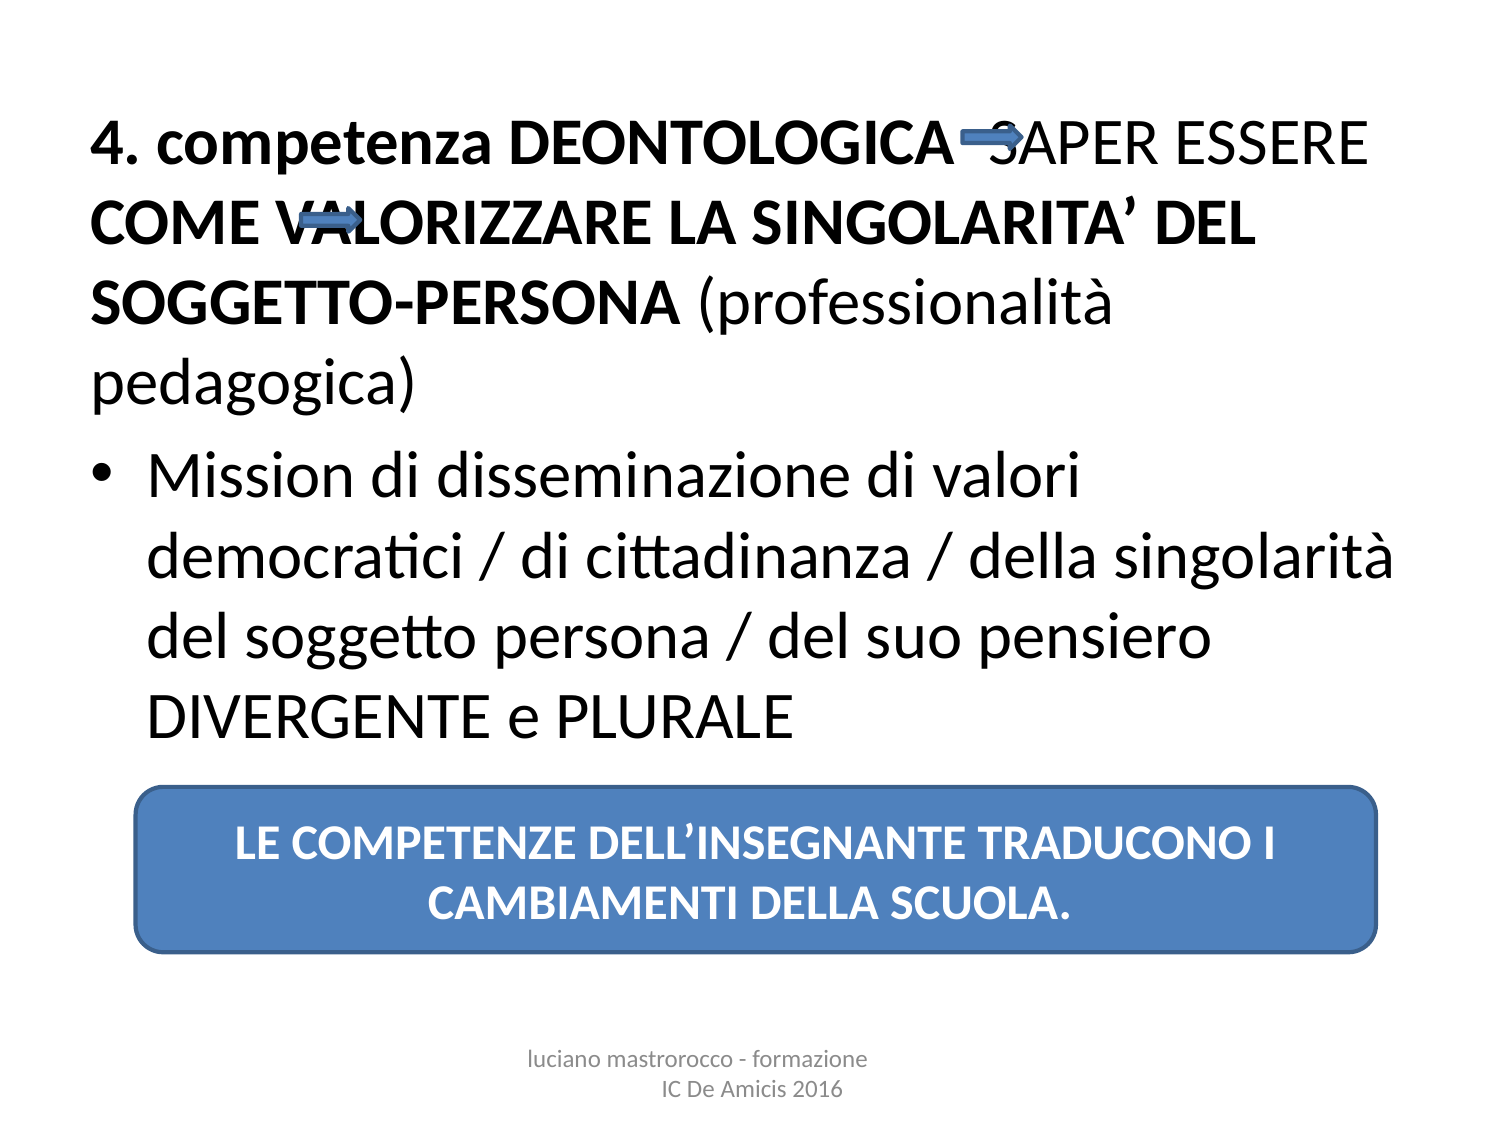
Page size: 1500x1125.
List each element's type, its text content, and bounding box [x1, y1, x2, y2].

text_box [960, 123, 1024, 151]
text_box LE COMPETENZE DELL’INSEGNANTE TRADUCONO I CAMBIAMENTI DELLA SCUOLA. [133, 784, 1379, 955]
footer luciano mastrorocco - formazione IC De Amicis 2016 [512, 1042, 988, 1103]
text_box [298, 206, 363, 234]
list 4. competenza DEONTOLOGICA SAPER ESSERE COME VALORIZZARE LA SINGOLARITA’ DEL SOGGETTO-PERSONA (professionalità pedagogica) Mission di disseminazione di valori democratici / di cittadinanza / della singolarità del soggetto persona / del suo pensiero DIVERGENTE e PLURALE [75, 90, 1425, 1005]
